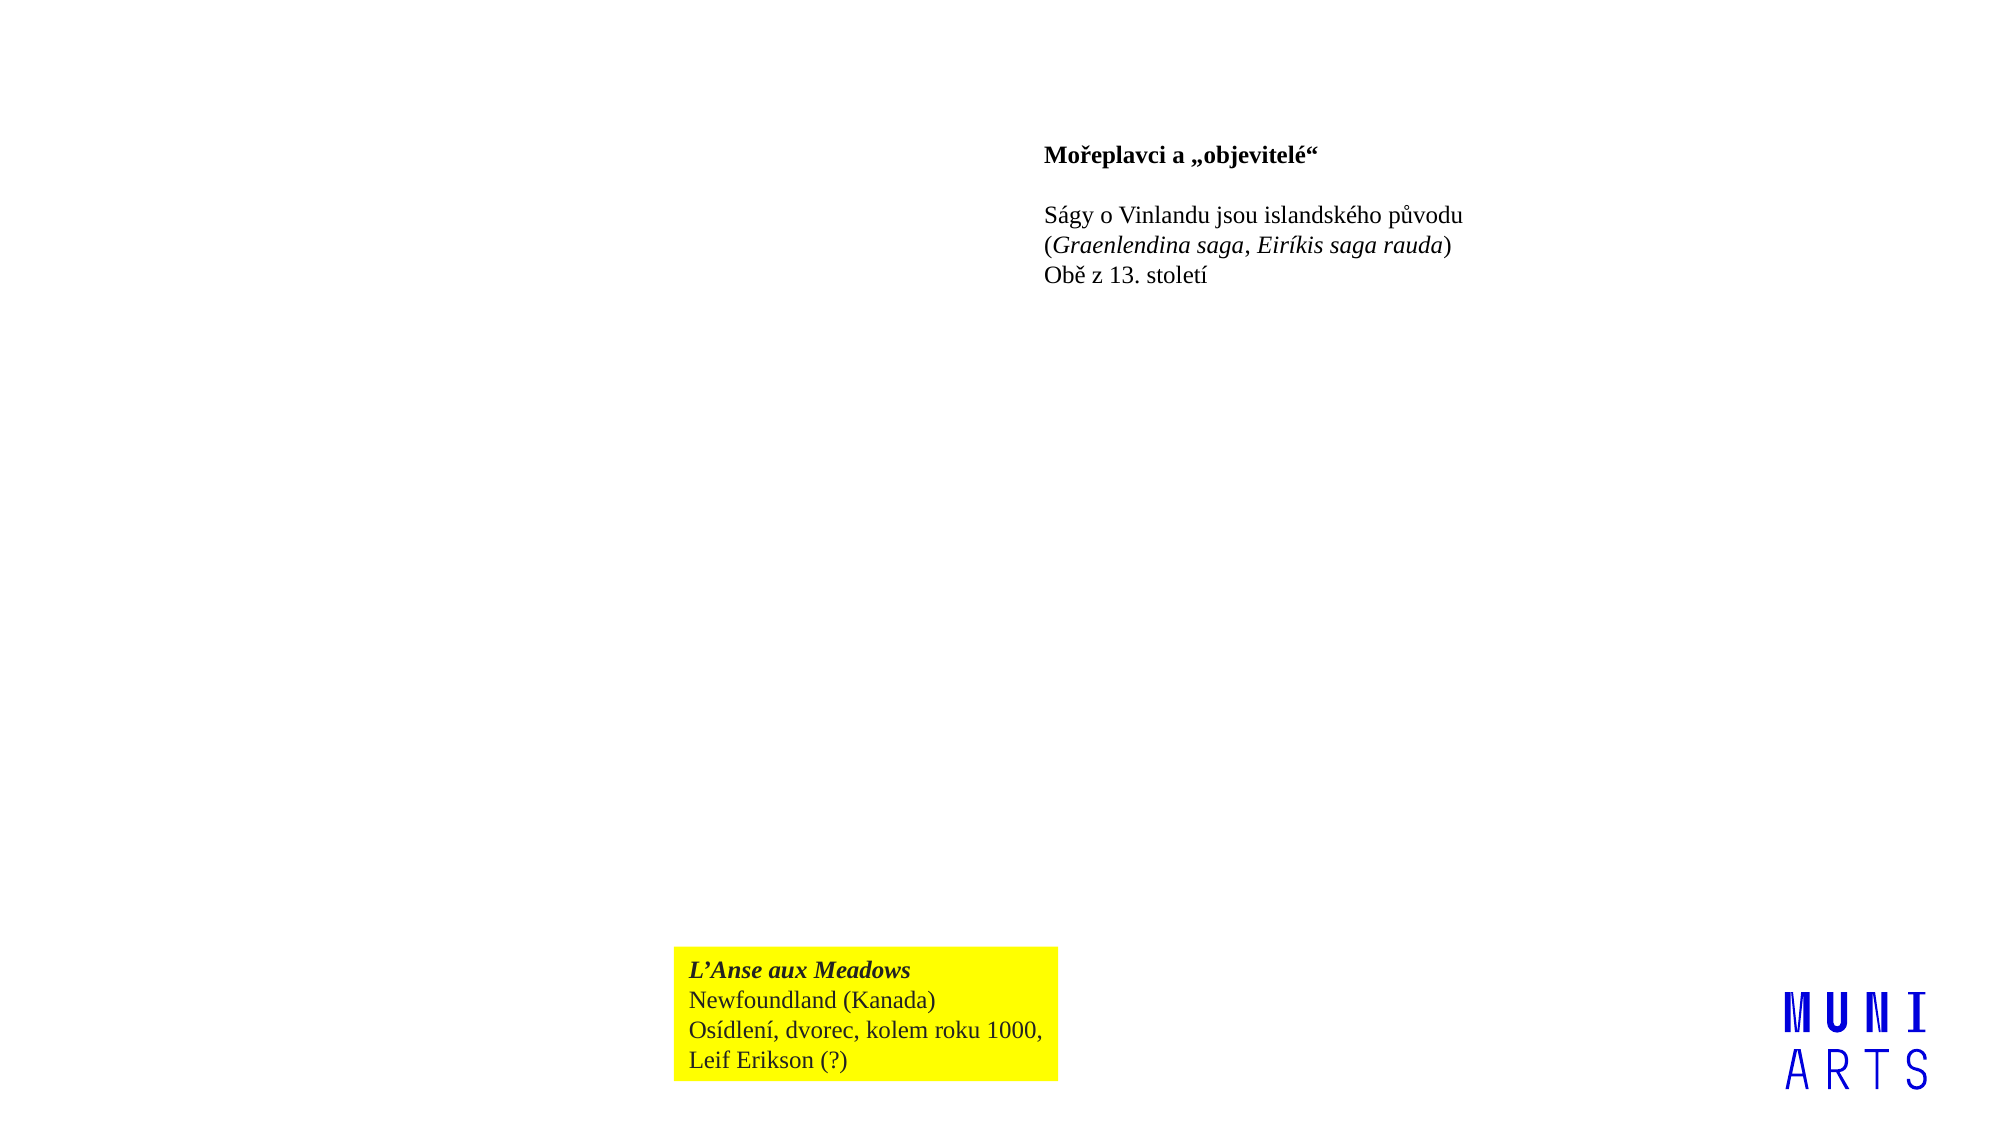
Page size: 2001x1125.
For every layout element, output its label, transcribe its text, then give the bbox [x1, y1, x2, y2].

text_box Mořeplavci a „objevitelé“ Ságy o Vinlandu jsou islandského původu (Graenlendina saga, Eiríkis saga rauda) Obě z 13. století [1029, 131, 1490, 296]
text_box L’Anse aux Meadows Newfoundland (Kanada) Osídlení, dvorec, kolem roku 1000, Leif Erikson (?) [673, 946, 1059, 1082]
